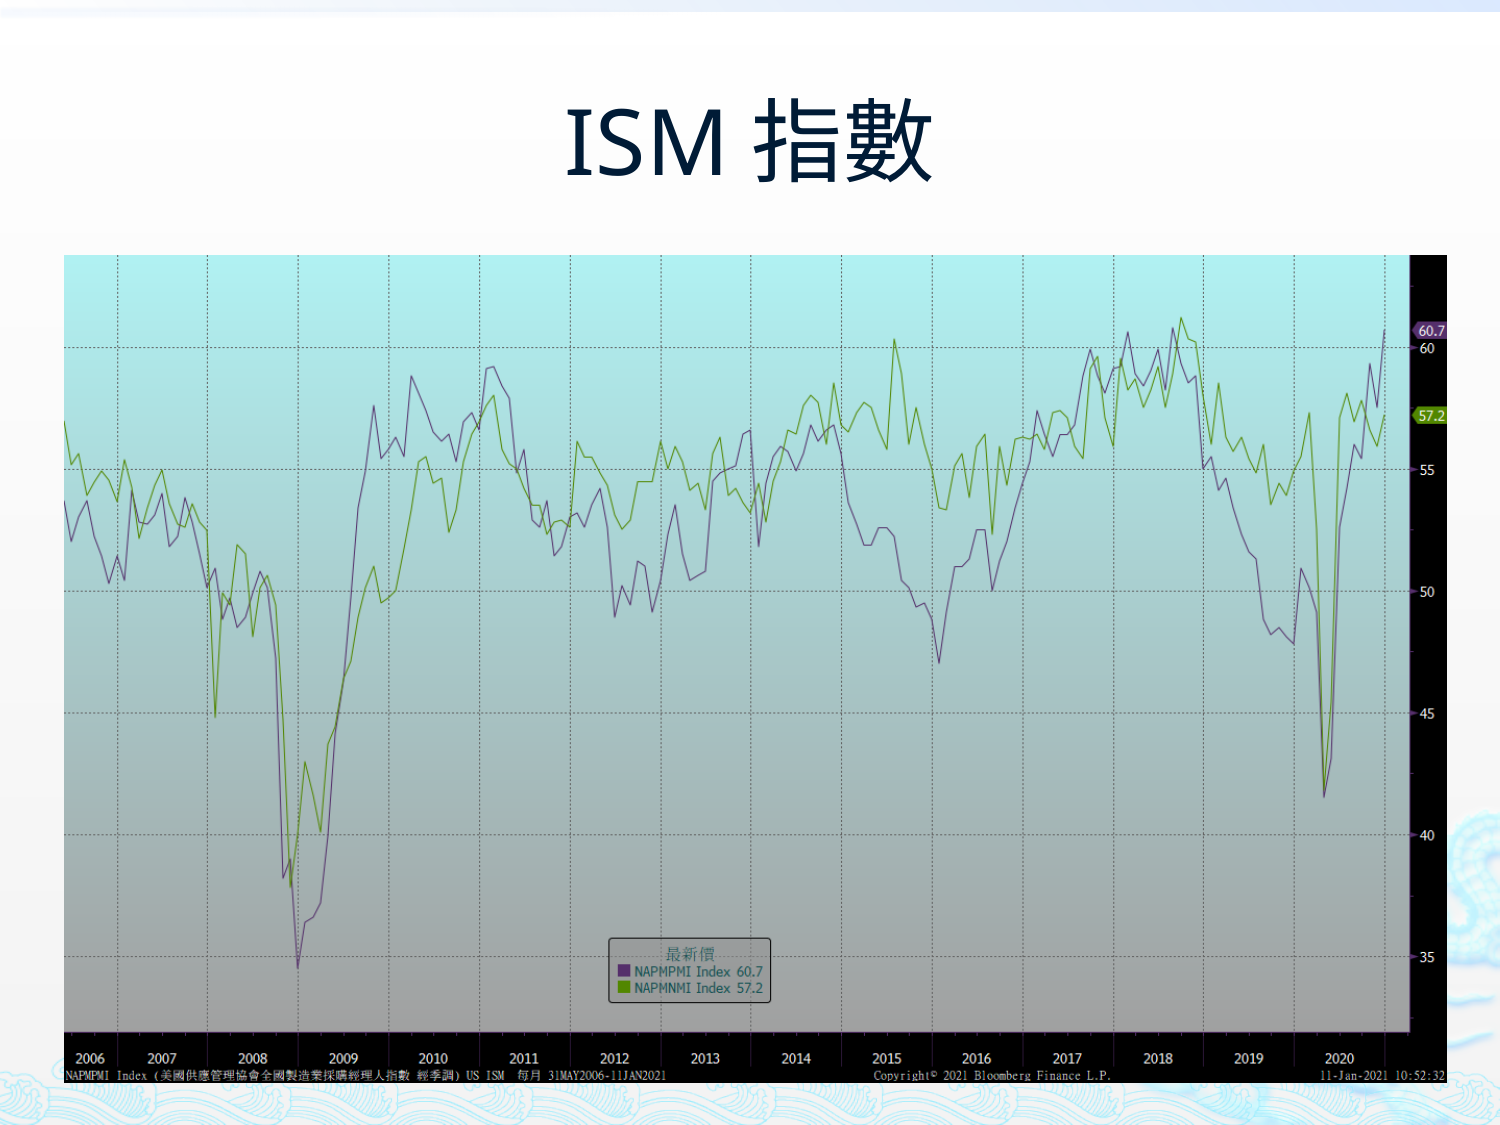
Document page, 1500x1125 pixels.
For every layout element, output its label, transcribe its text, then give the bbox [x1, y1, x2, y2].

title ISM指數 [75, 45, 1425, 233]
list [64, 254, 1448, 1083]
